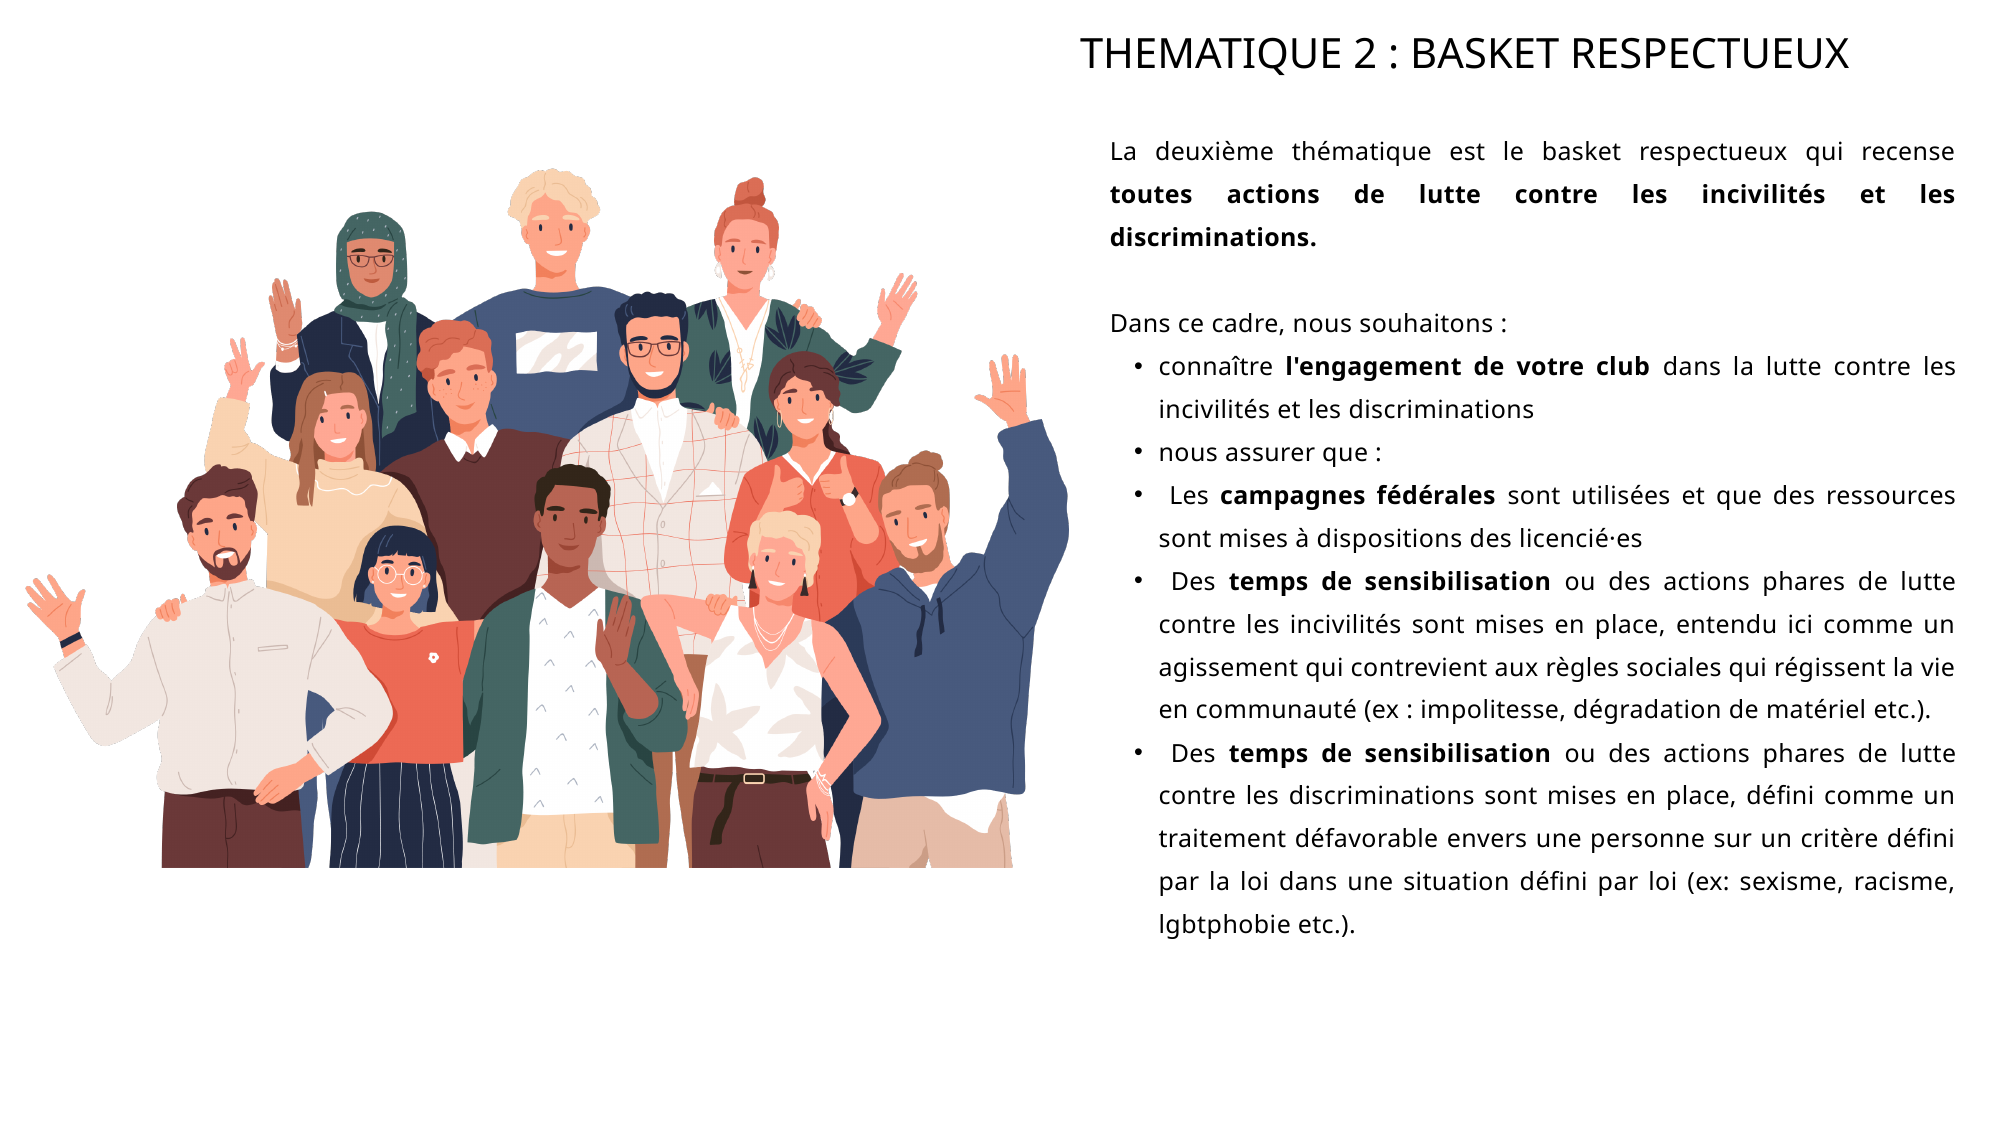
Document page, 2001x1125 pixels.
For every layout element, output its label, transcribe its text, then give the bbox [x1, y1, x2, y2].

picture [25, 166, 1069, 868]
text_box THEMATIQUE 2 : BASKET RESPECTUEUX​ [1080, 27, 2000, 128]
text_box La deuxième thématique est le basket respectueux qui recense toutes actions de lutte contre les incivilités et les discriminations.​ ​ Dans ce cadre, nous souhaitons : ​​ connaître l'engagement de votre club dans la lutte contre les incivilités et les discriminations​ nous assurer que :​​ Les campagnes fédérales sont utilisées et que des ressources sont mises à dispositions des licencié·es ​ Des temps de sensibilisation ou des actions phares de lutte contre les incivilités sont mises en place, entendu ici comme un agissement qui contrevient aux règles sociales qui régissent la vie en communauté (ex : impolitesse, dégradation de matériel etc.).​ Des temps de sensibilisation ou des actions phares de lutte contre les discriminations sont mises en place, défini comme un traitement défavorable envers une personne sur un critère défini par la loi dans une situation défini par loi (ex: sexisme, racisme, lgbtphobie etc.). ​​ [1109, 128, 1958, 982]
